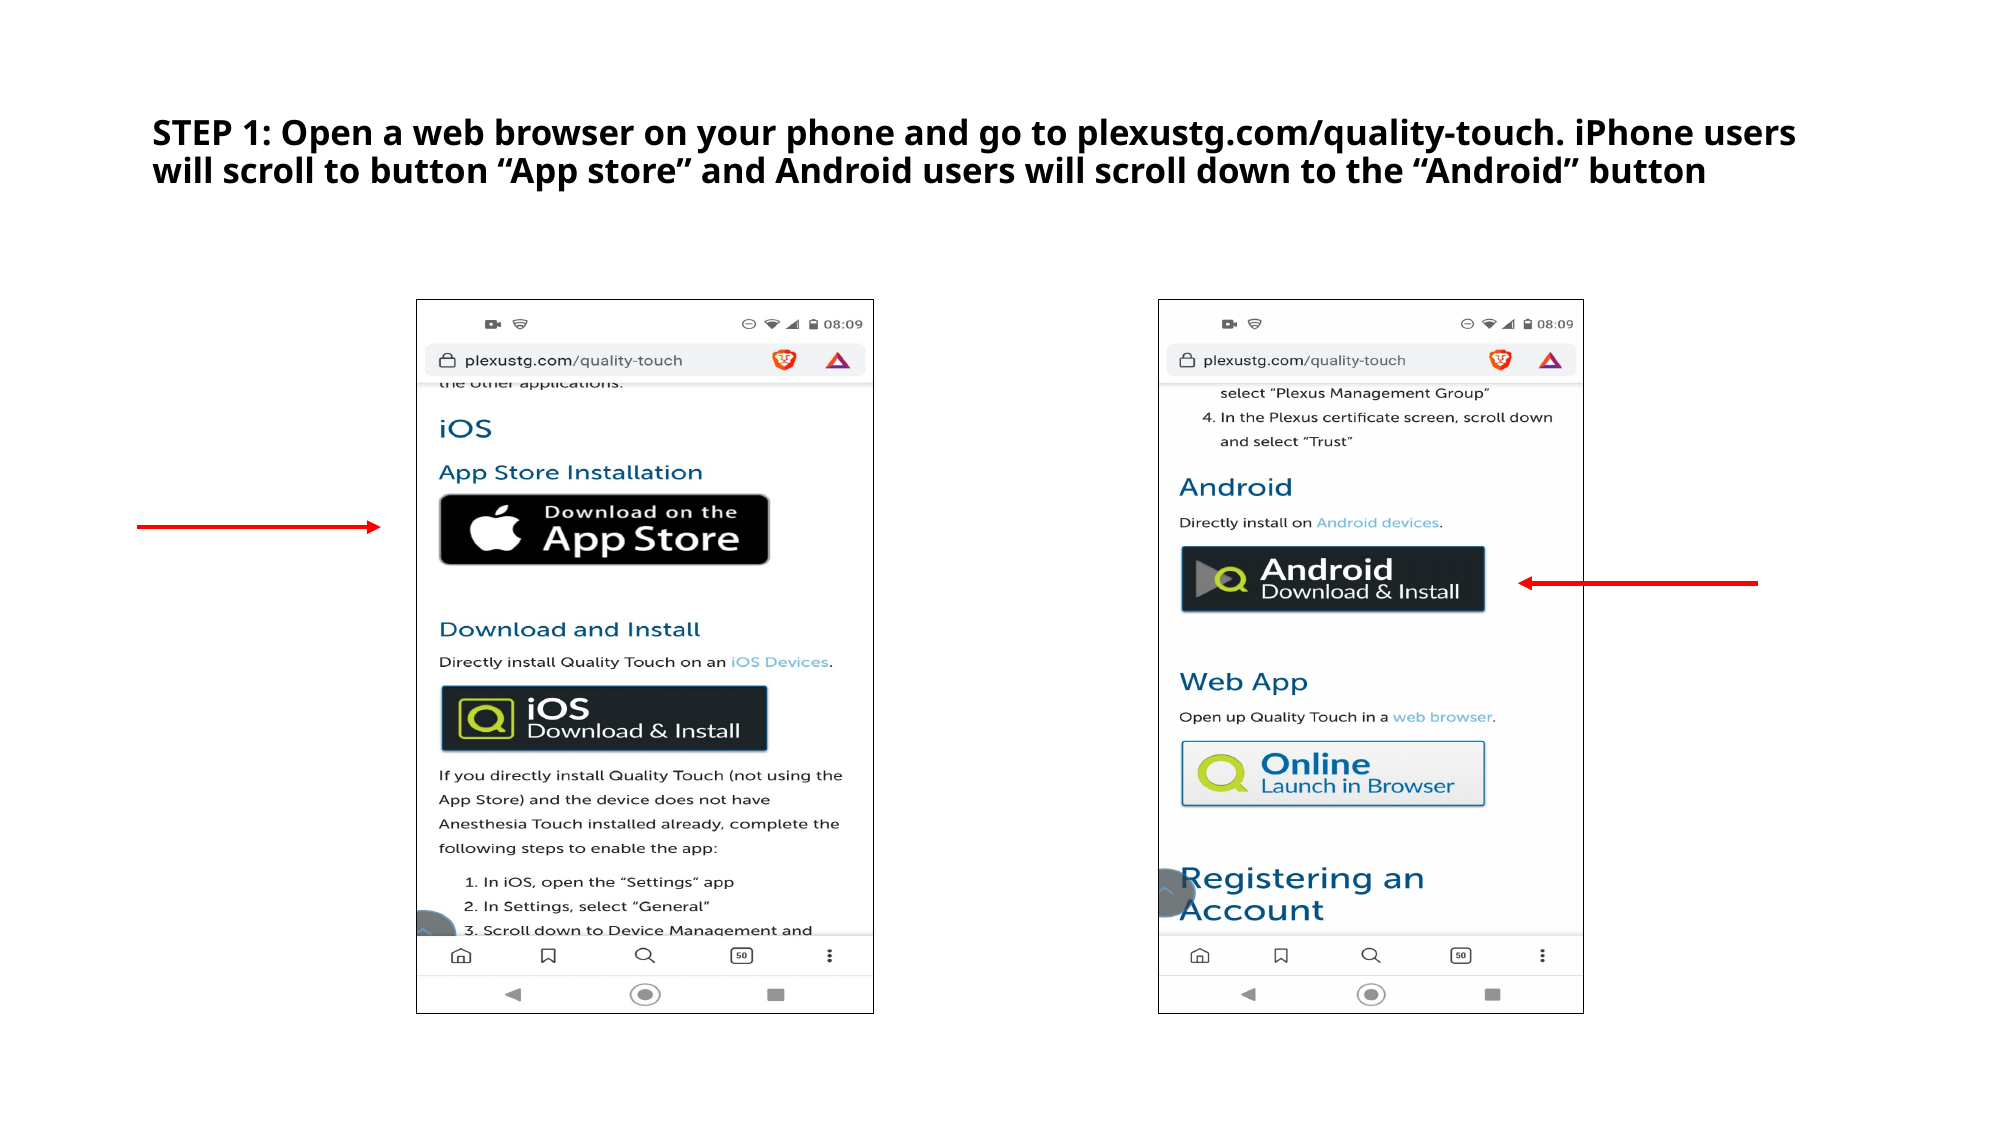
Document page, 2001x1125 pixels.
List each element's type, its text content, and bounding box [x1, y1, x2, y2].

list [416, 299, 874, 1014]
title STEP 1: Open a web browser on your phone and go to plexustg.com/quality-touch. iPhone users will scroll to button “App store” and Android users will scroll down to the “Android” button [137, 59, 1863, 278]
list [1158, 299, 1584, 1014]
